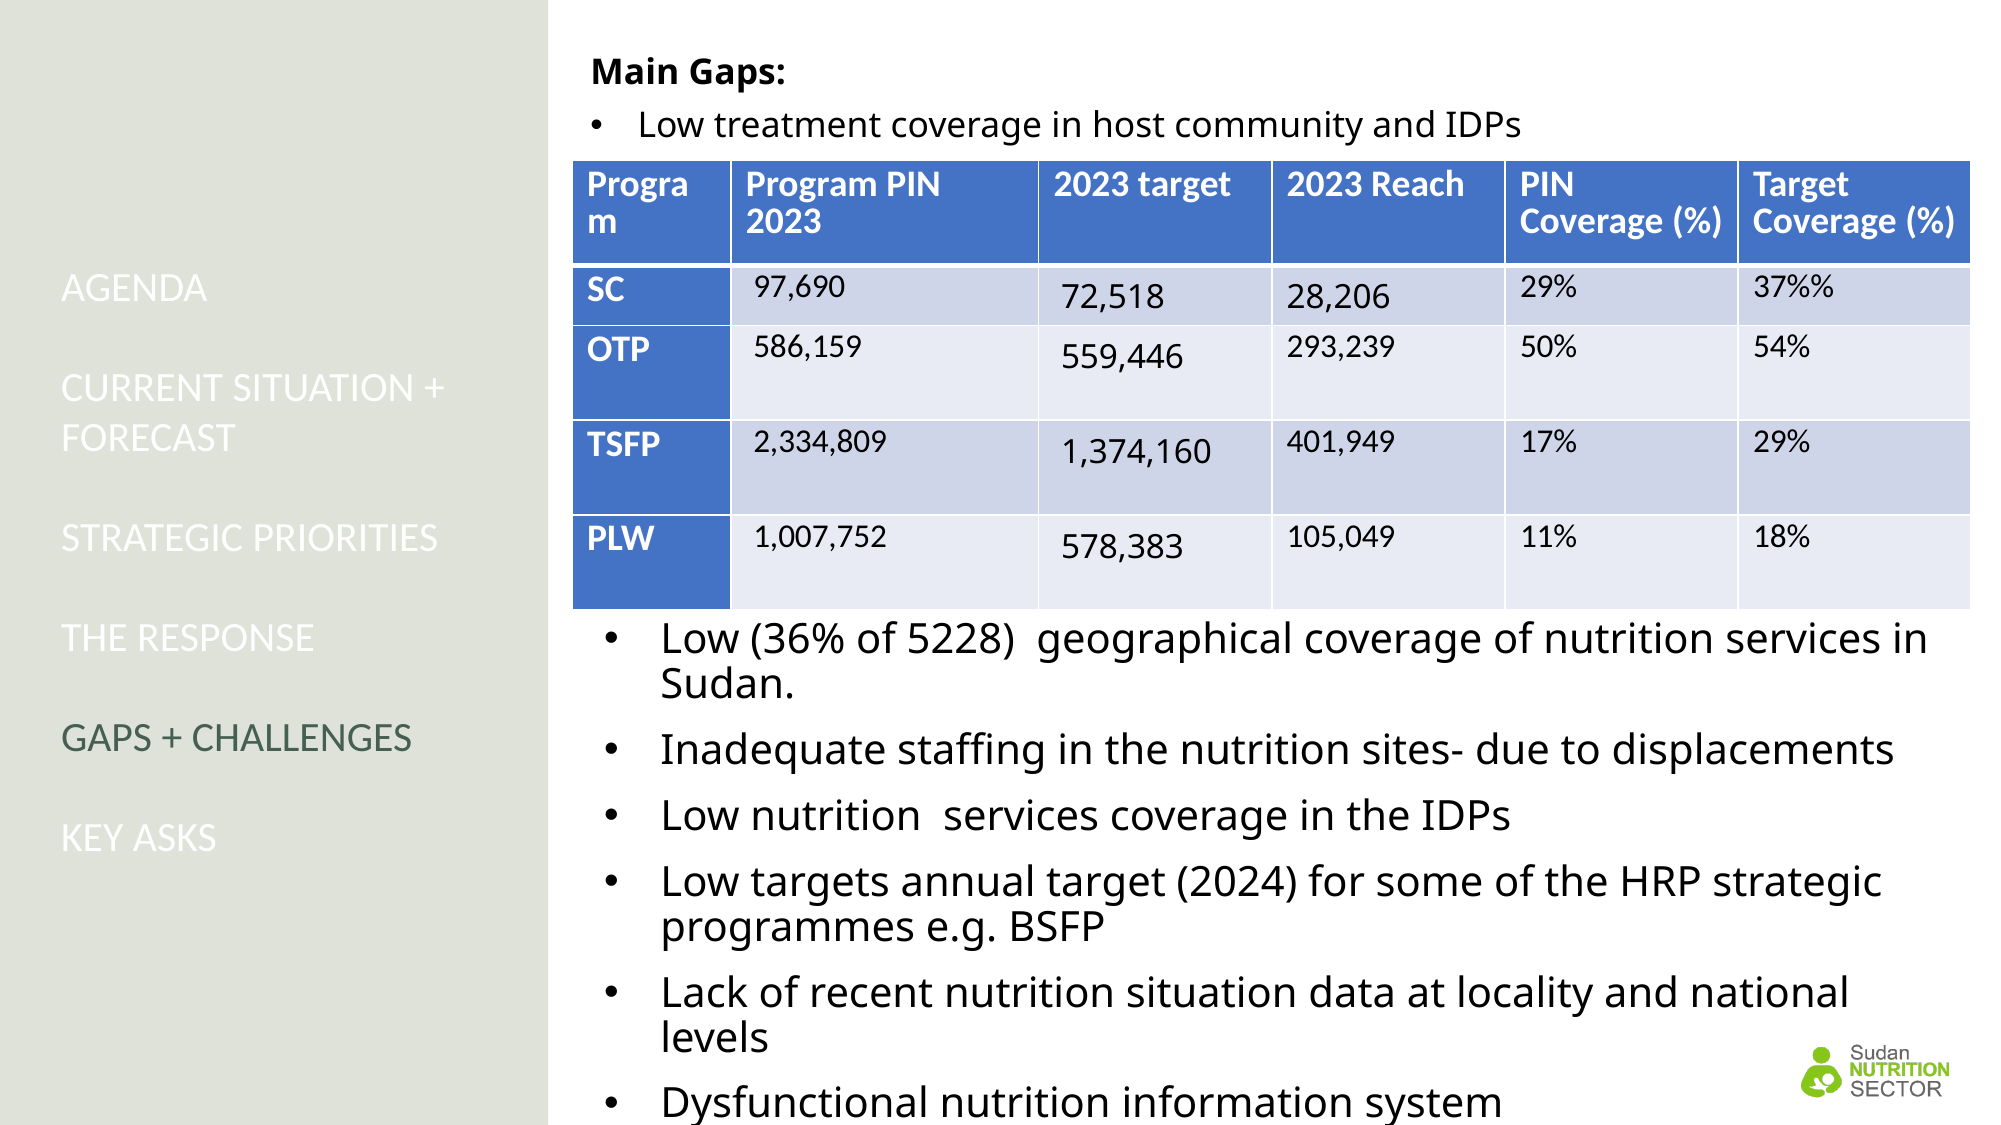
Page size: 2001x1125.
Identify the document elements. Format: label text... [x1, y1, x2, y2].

table_cell 11% [1506, 516, 1737, 609]
table_cell 578,383 [1039, 516, 1271, 609]
table_header Target Coverage (%) [1739, 161, 1970, 263]
text_box Low (36% of 5228) geographical coverage of nutrition services in Sudan. Inadequate staffing in the nutrition sites- due to displacements Low nutrition services coverage in the IDPs Low targets annual target (2024) for some of the HRP strategic programmes e.g. BSFP Lack of recent nutrition situation data at locality and national levels Dysfunctional nutrition information system [589, 611, 1972, 1125]
table_cell OTP [573, 326, 730, 419]
table_cell 37%% [1739, 268, 1970, 325]
table_cell 97,690 [732, 268, 1038, 325]
text_box AGENDA CURRENT SITUATION + FORECAST STRATEGIC PRIORITIES THE RESPONSE GAPS + CHALLENGES KEY ASKS [46, 251, 589, 867]
table_cell 586,159 [732, 326, 1038, 419]
table_cell 2,334,809 [732, 421, 1038, 514]
table_cell 105,049 [1273, 516, 1504, 609]
table_header 2023 Reach [1273, 161, 1504, 263]
table_cell 29% [1739, 421, 1970, 514]
text_box [0, 0, 549, 1125]
table_cell 293,239 [1273, 326, 1504, 419]
table_header Program PIN 2023 [732, 161, 1038, 263]
table_header Program [573, 161, 730, 263]
table_cell 29% [1506, 268, 1737, 325]
table_cell PLW [573, 516, 730, 609]
text_box Main Gaps: Low treatment coverage in host community and IDPs [575, 46, 1989, 153]
table_cell 1,374,160 [1039, 421, 1271, 514]
table_cell 72,518 [1039, 268, 1271, 325]
table_cell 559,446 [1039, 326, 1271, 419]
table_cell 54% [1739, 326, 1970, 419]
table_cell 18% [1739, 516, 1970, 609]
table_cell 28,206 [1273, 268, 1504, 325]
table_header PIN Coverage (%) [1506, 161, 1737, 263]
table_cell 401,949 [1273, 421, 1504, 514]
table_header 2023 target [1039, 161, 1271, 263]
table_cell TSFP [573, 421, 730, 514]
table_cell 50% [1506, 326, 1737, 419]
table_cell 17% [1506, 421, 1737, 514]
table_cell 1,007,752 [732, 516, 1038, 609]
table_cell SC [573, 268, 730, 325]
